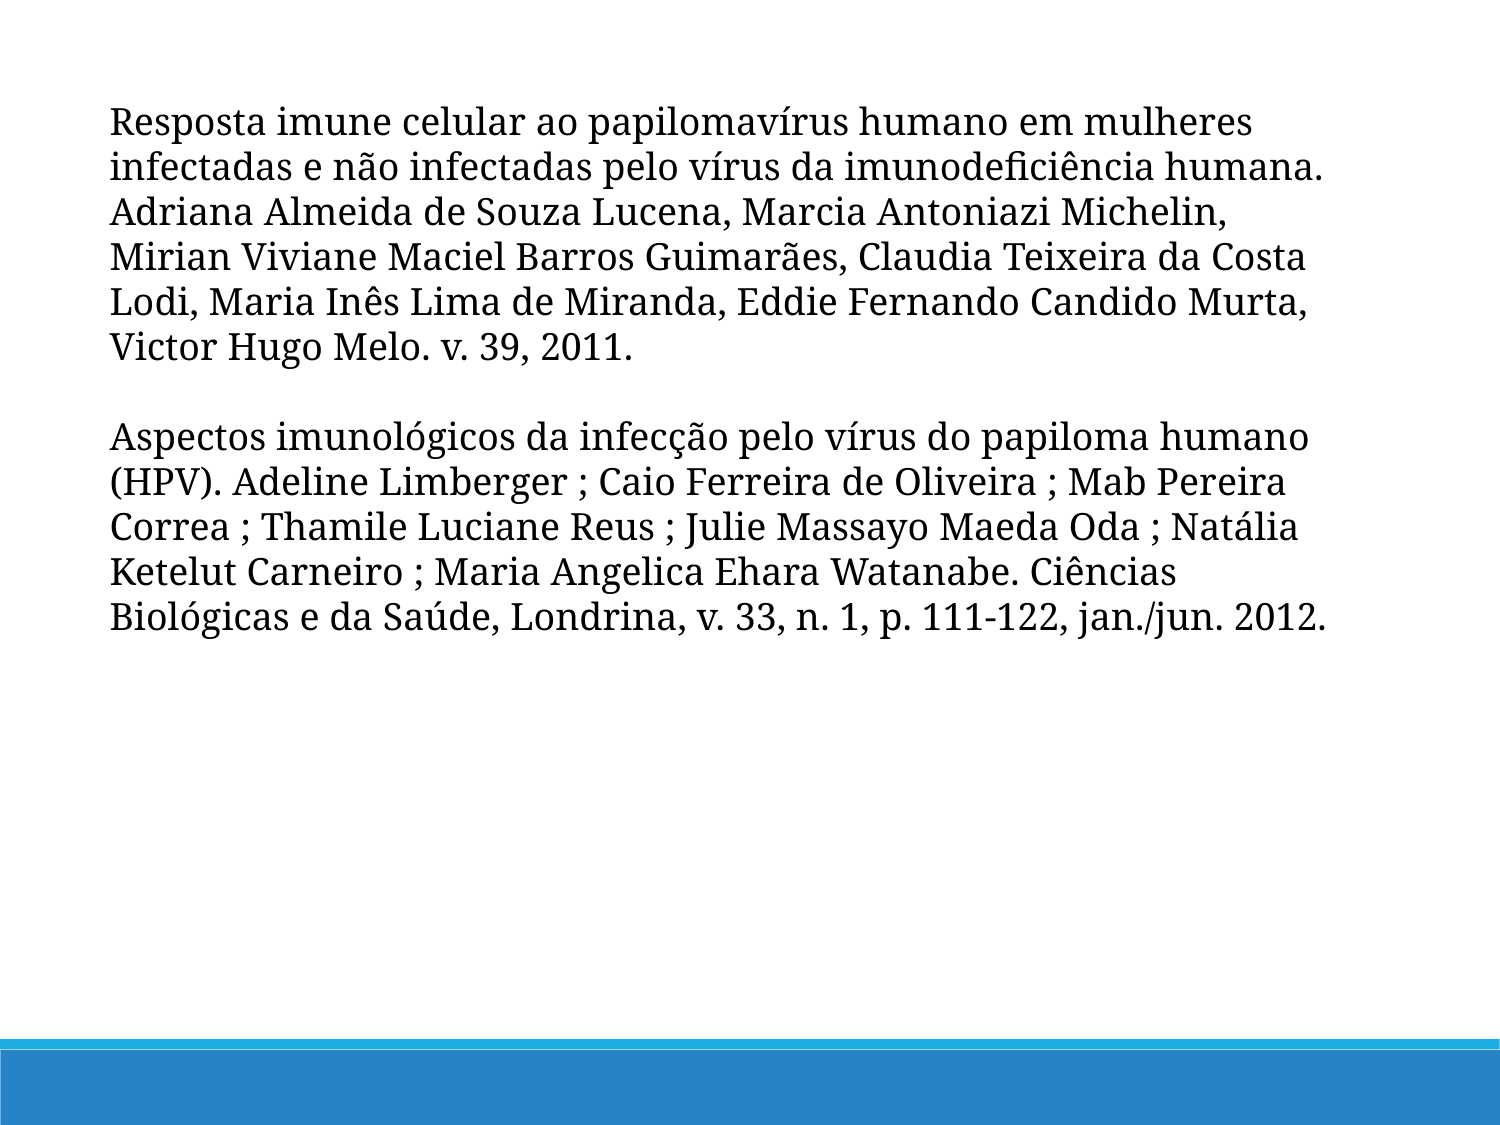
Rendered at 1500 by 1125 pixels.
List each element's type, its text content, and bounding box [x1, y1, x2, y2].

text_box Resposta imune celular ao papilomavírus humano em mulheres infectadas e não infectadas pelo vírus da imunodeficiência humana. Adriana Almeida de Souza Lucena, Marcia Antoniazi Michelin, Mirian Viviane Maciel Barros Guimarães, Claudia Teixeira da Costa Lodi, Maria Inês Lima de Miranda, Eddie Fernando Candido Murta, Victor Hugo Melo. v. 39, 2011. Aspectos imunológicos da infecção pelo vírus do papiloma humano (HPV). Adeline Limberger ; Caio Ferreira de Oliveira ; Mab Pereira Correa ; Thamile Luciane Reus ; Julie Massayo Maeda Oda ; Natália Ketelut Carneiro ; Maria Angelica Ehara Watanabe. Ciências Biológicas e da Saúde, Londrina, v. 33, n. 1, p. 111-122, jan./jun. 2012. [94, 82, 1373, 325]
